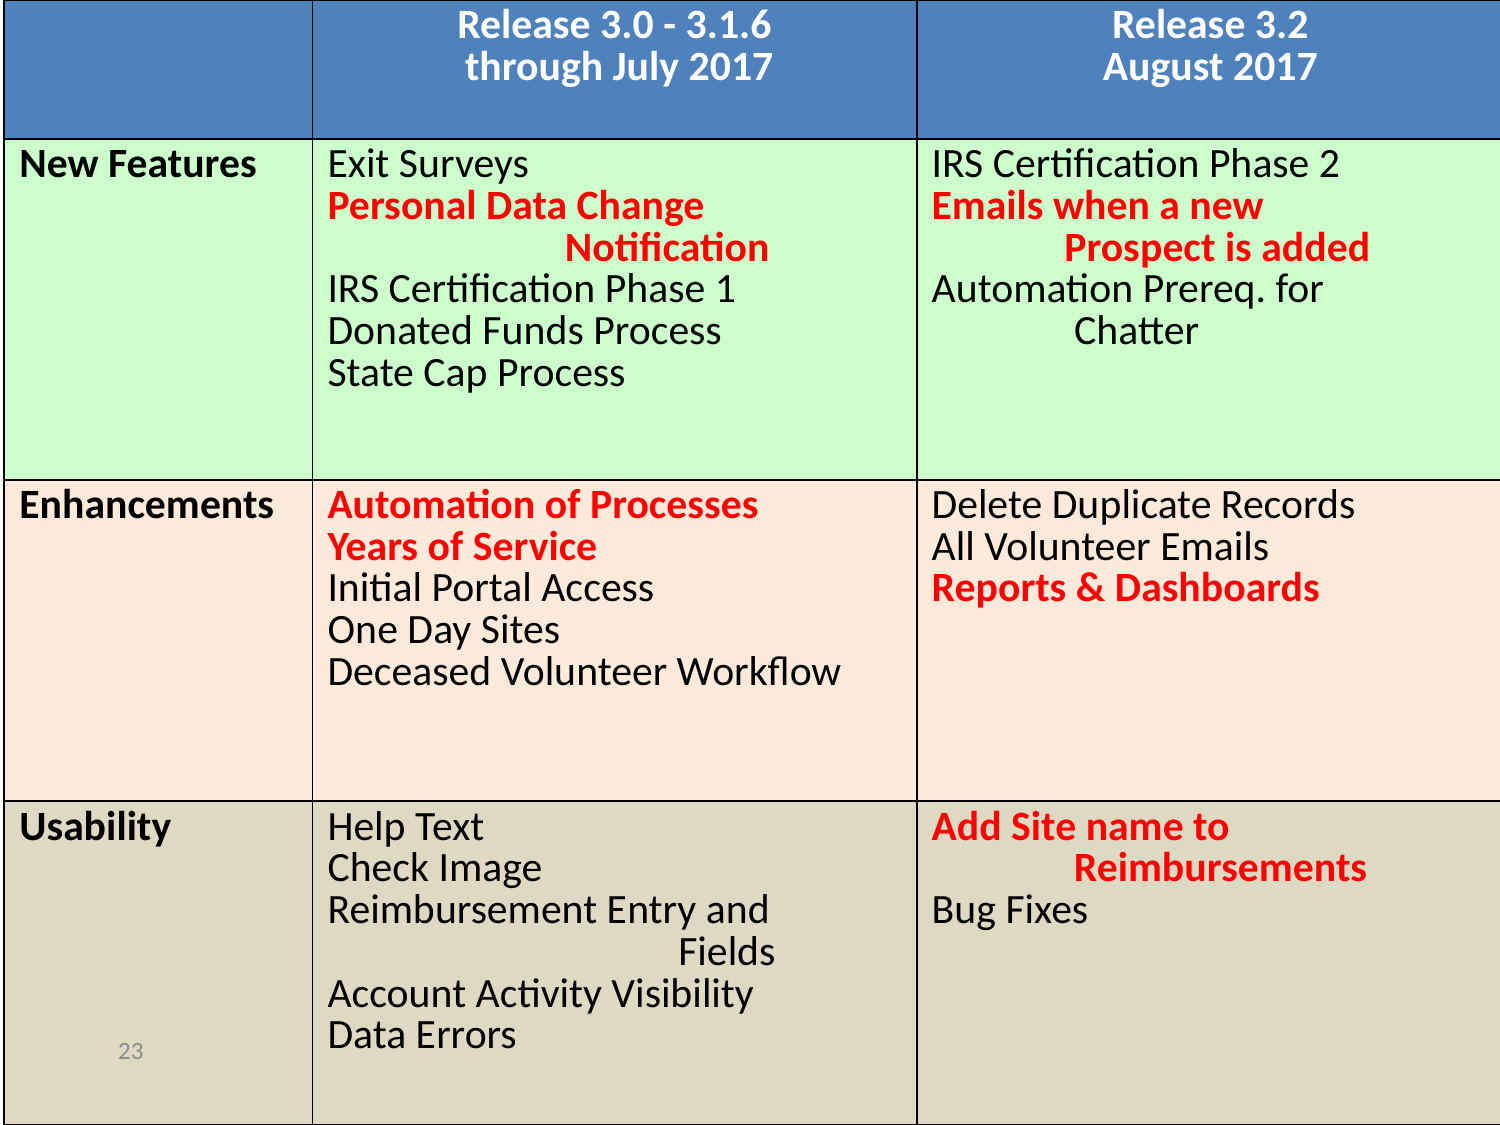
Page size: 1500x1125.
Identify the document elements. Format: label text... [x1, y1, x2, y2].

table_cell Usability [5, 802, 312, 1124]
table_header Release 3.2 August 2017 [918, 1, 1500, 138]
table_header Release 3.0 - 3.1.6 through July 2017 [313, 1, 916, 138]
table_cell Help Text Check Image Reimbursement Entry and Fields Account Activity Visibility Data Errors [313, 802, 916, 1124]
table_cell Add Site name to Reimbursements Bug Fixes [918, 802, 1500, 1124]
slide_number 23 [103, 1019, 208, 1080]
table_cell Exit Surveys Personal Data Change Notification IRS Certification Phase 1 Donated Funds Process State Cap Process [313, 140, 916, 479]
table_cell Enhancements [5, 481, 312, 800]
table_cell Delete Duplicate Records All Volunteer Emails Reports & Dashboards [918, 481, 1500, 800]
table_header [5, 1, 312, 138]
table_cell IRS Certification Phase 2 Emails when a new Prospect is added Automation Prereq. for Chatter [918, 140, 1500, 479]
table_cell New Features [5, 140, 312, 479]
table_cell Automation of Processes Years of Service Initial Portal Access One Day Sites Deceased Volunteer Workflow [313, 481, 916, 800]
